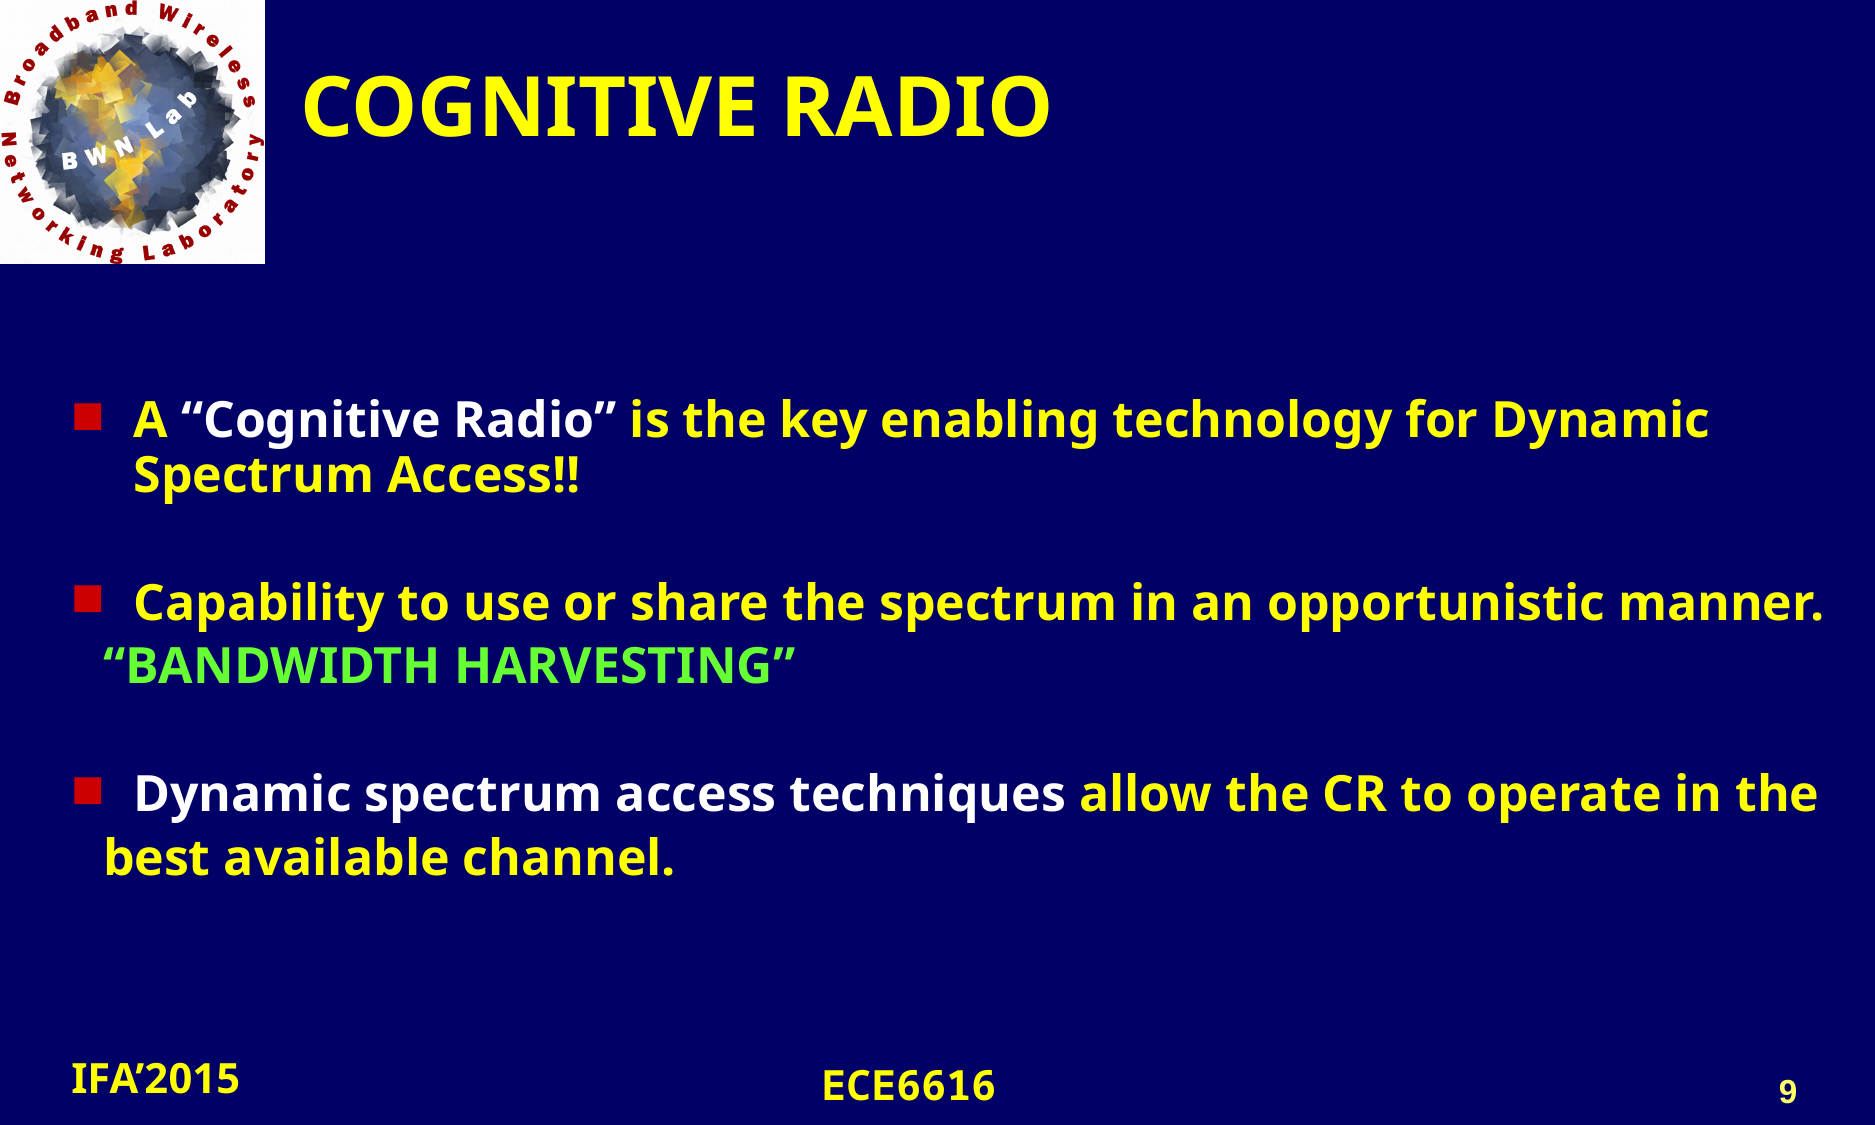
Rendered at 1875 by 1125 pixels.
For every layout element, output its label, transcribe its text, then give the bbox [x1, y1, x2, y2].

text_box COGNITIVE RADIO [285, 57, 1182, 162]
text_box A “Cognitive Radio” is the key enabling technology for Dynamic Spectrum Access!! Capability to use or share the spectrum in an opportunistic manner. “BANDWIDTH HARVESTING” Dynamic spectrum access techniques allow the CR to operate in the best available channel. [62, 387, 1875, 894]
slide_number 9 [1687, 1062, 1813, 1113]
picture [0, 0, 265, 264]
